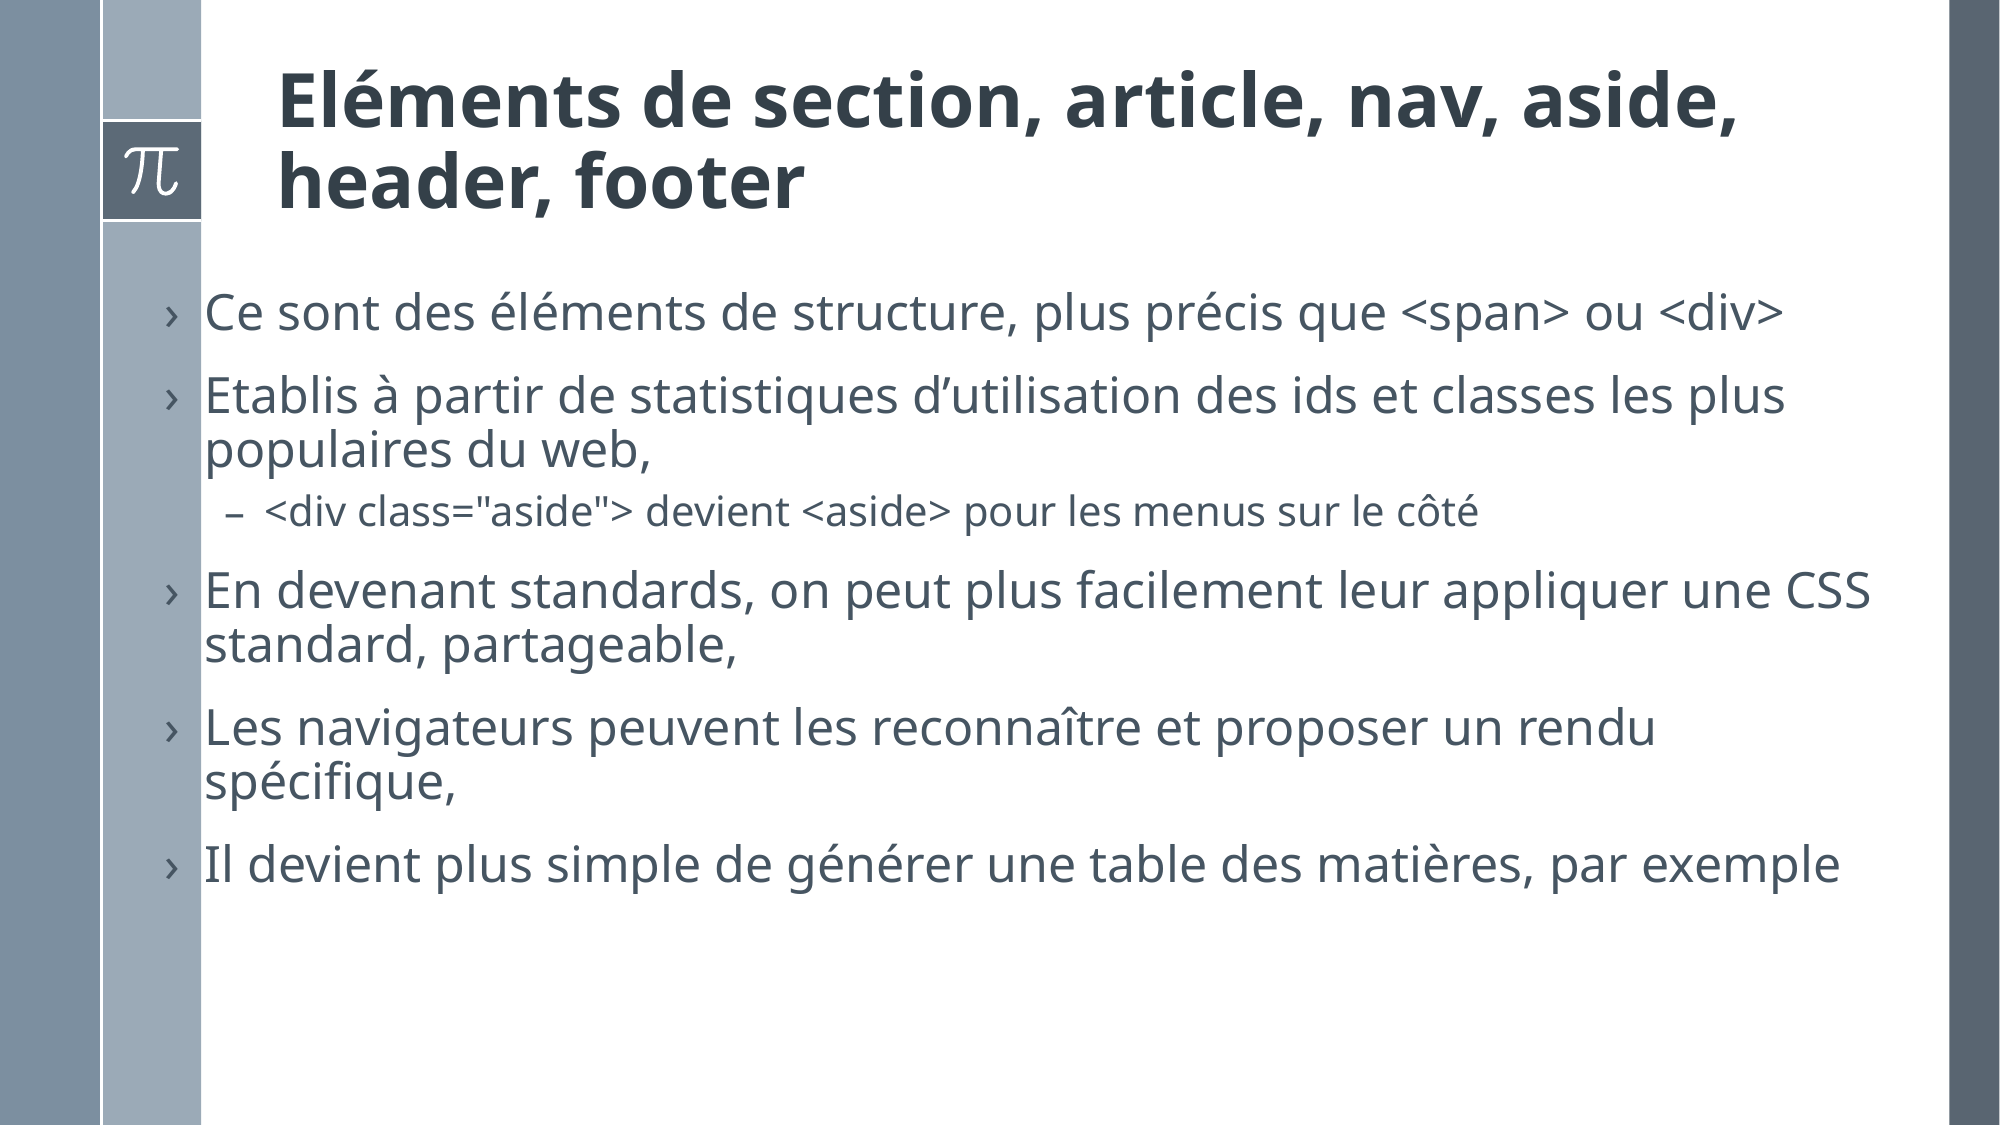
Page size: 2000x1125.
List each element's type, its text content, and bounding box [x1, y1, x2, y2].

list Ce sont des éléments de structure, plus précis que <span> ou <div> Etablis à partir de statistiques d’utilisation des ids et classes les plus populaires du web, <div class="aside"> devient <aside> pour les menus sur le côté En devenant standards, on peut plus facilement leur appliquer une CSS standard, partageable, Les navigateurs peuvent les reconnaître et proposer un rendu spécifique, Il devient plus simple de générer une table des matières, par exemple [149, 279, 1899, 1055]
title Eléments de section, article, nav, aside, header, footer [261, 29, 1867, 233]
